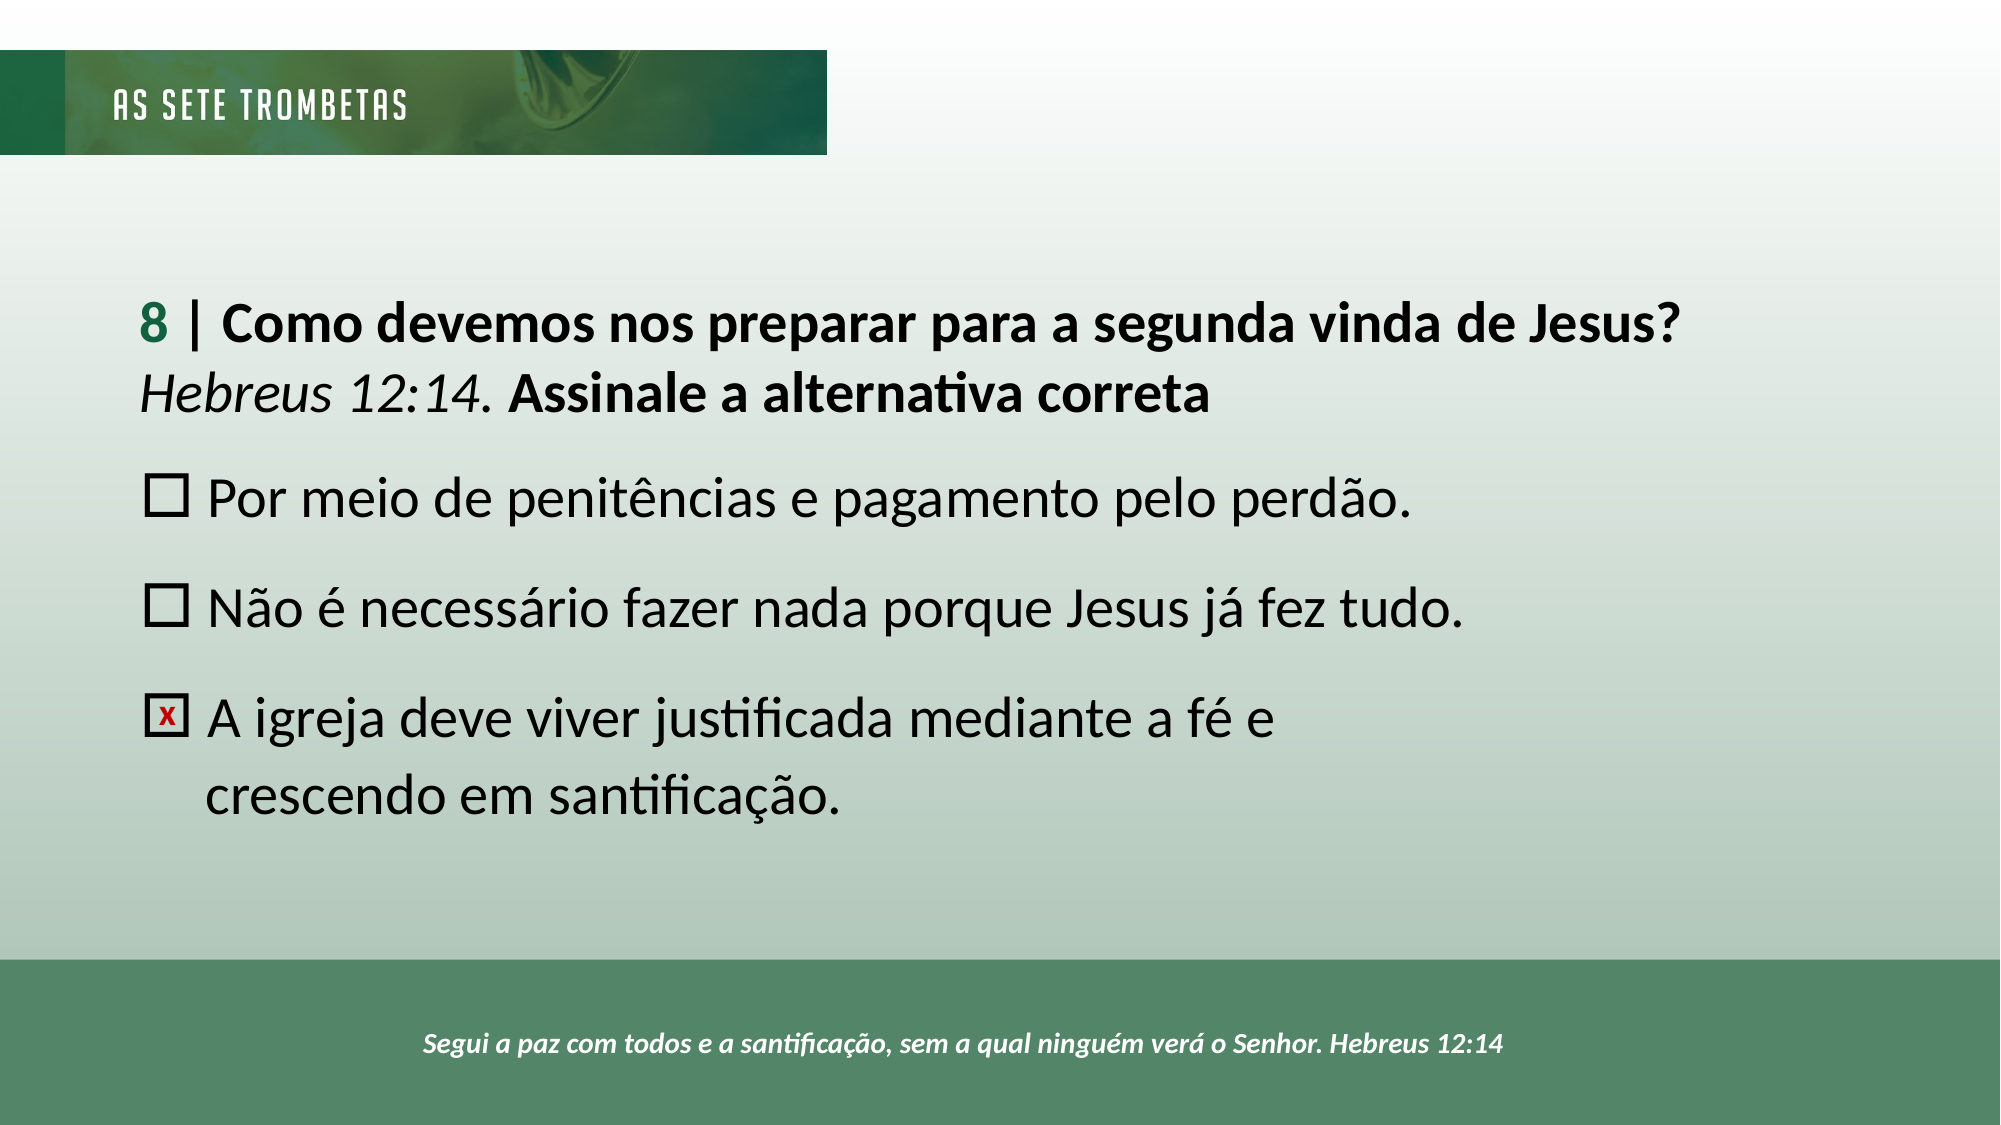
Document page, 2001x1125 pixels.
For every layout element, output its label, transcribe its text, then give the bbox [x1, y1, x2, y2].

text_box [0, 959, 2000, 1125]
text_box Segui a paz com todos e a santificação, sem a qual ninguém verá o Senhor. Hebreus 12:14 [350, 1017, 1577, 1067]
text_box 8 | Como devemos nos preparar para a segunda vinda de Jesus? Hebreus 12:14. Assinale a alternativa correta [124, 276, 1803, 418]
picture [0, 50, 827, 155]
text_box x [144, 680, 192, 741]
text_box □ Por meio de penitências e pagamento pelo perdão. □ Não é necessário fazer nada porque Jesus já fez tudo. □ A igreja deve viver justificada mediante a fé e crescendo em santificação. [124, 418, 1961, 834]
